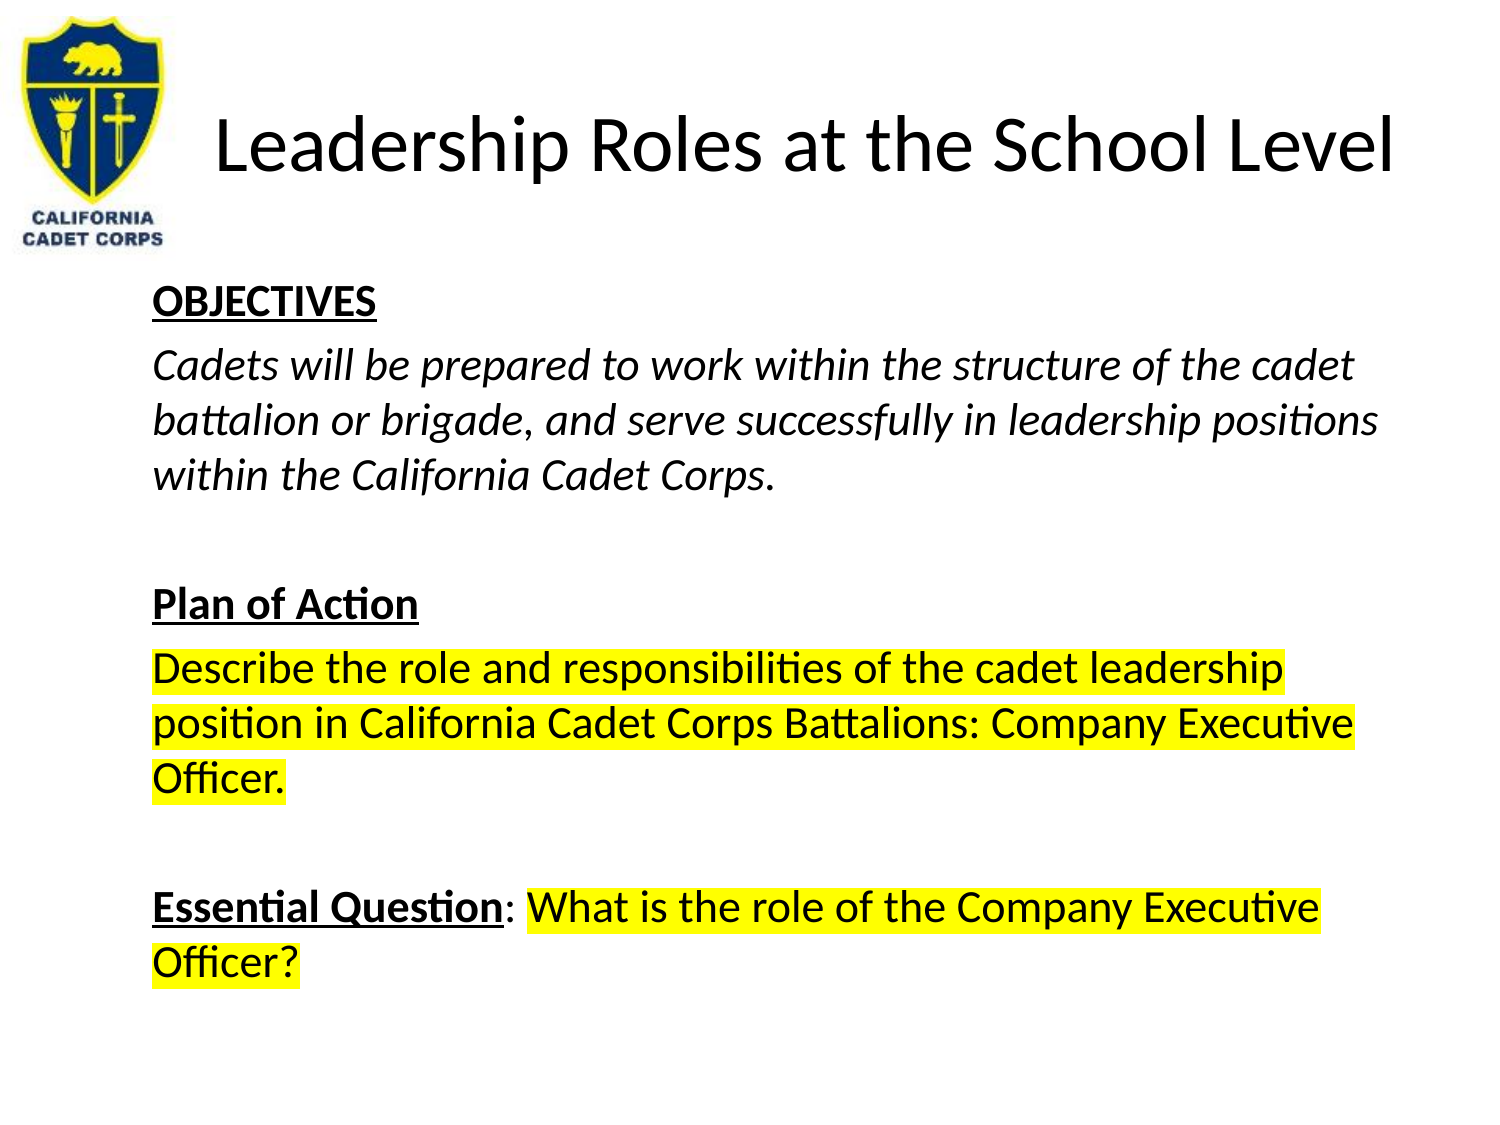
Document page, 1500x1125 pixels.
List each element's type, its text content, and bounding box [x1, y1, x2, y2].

list OBJECTIVES Cadets will be prepared to work within the structure of the cadet battalion or brigade, and serve successfully in leadership positions within the California Cadet Corps. Plan of Action Describe the role and responsibilities of the cadet leadership position in California Cadet Corps Battalions: Company Executive Officer. Essential Question: What is the role of the Company Executive Officer? [137, 262, 1413, 1005]
title Leadership Roles at the School Level [162, 45, 1450, 233]
picture [0, 16, 186, 261]
text_box [74, 45, 162, 233]
